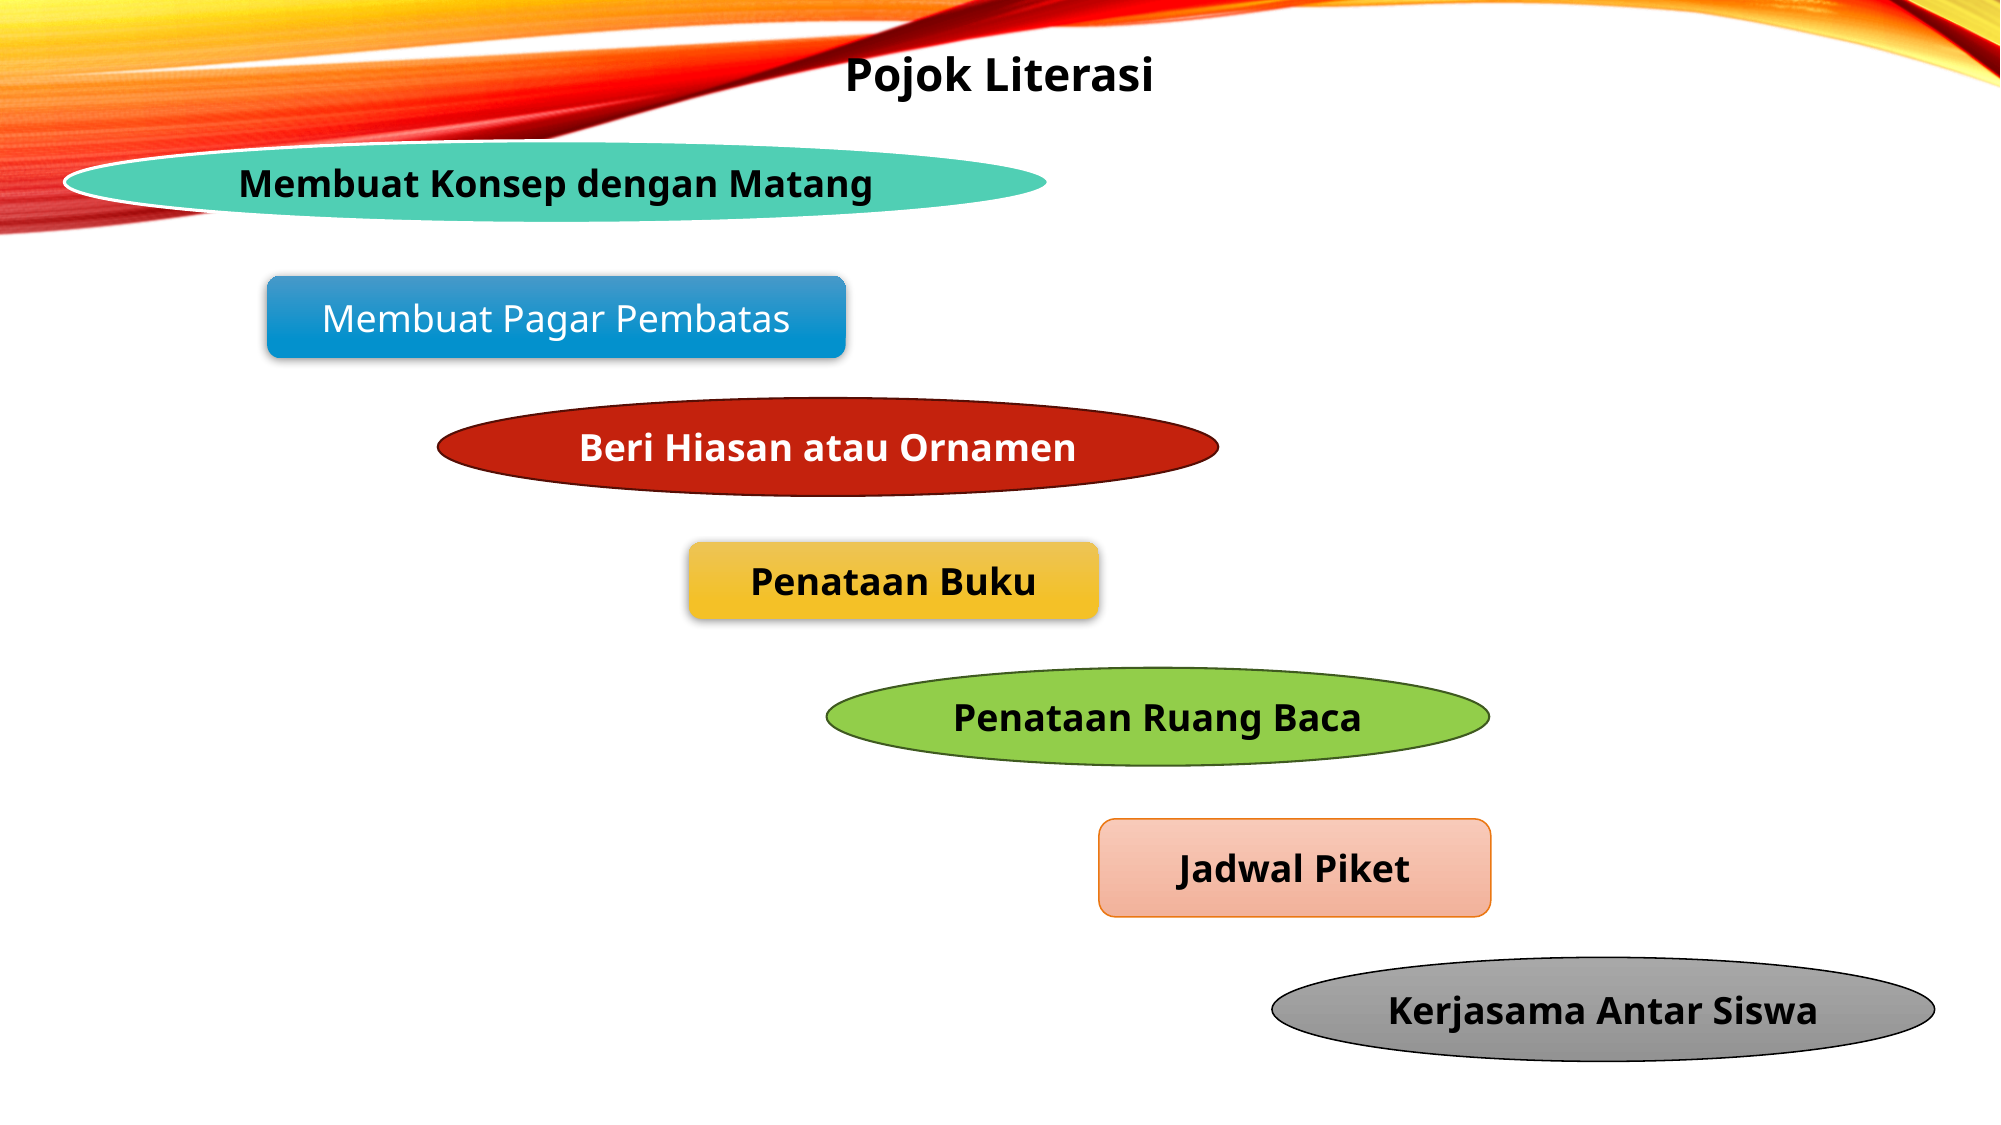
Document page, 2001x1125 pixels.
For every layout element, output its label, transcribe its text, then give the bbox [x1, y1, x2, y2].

text_box Jadwal Piket [1098, 818, 1492, 918]
list Pojok Literasi [64, 44, 1935, 1112]
text_box Membuat Pagar Pembatas [267, 275, 846, 359]
text_box Beri Hiasan atau Ornamen [436, 396, 1220, 497]
text_box Membuat Konsep dengan Matang [62, 139, 1050, 225]
text_box Penataan Ruang Baca [825, 666, 1491, 767]
picture [0, 0, 2000, 237]
text_box Kerjasama Antar Siswa [1271, 956, 1936, 1063]
text_box Penataan Buku [688, 542, 1099, 619]
